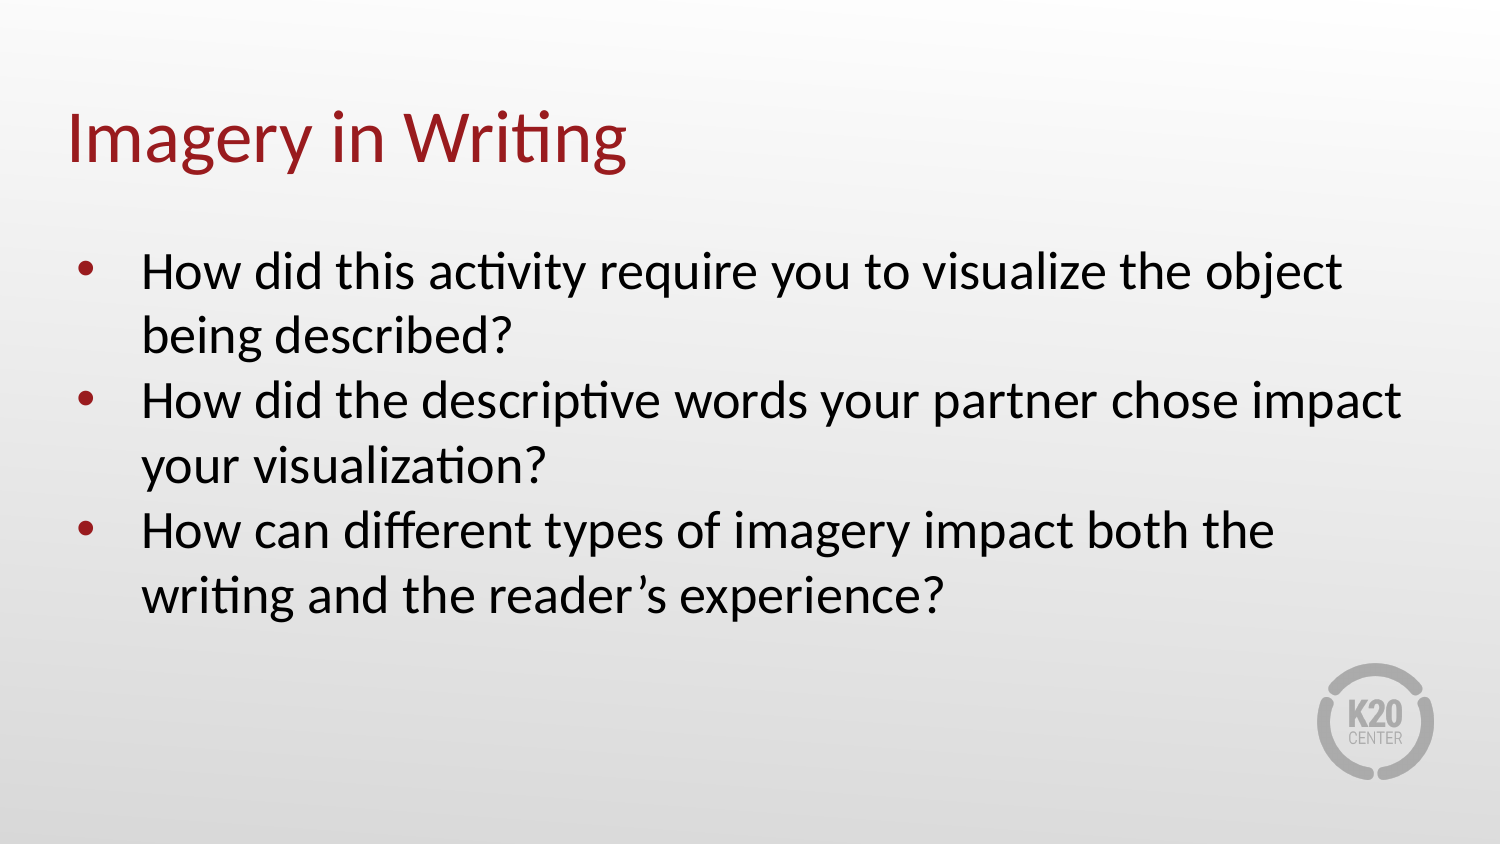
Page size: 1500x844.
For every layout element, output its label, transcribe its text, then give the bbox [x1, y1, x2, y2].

title Imagery in Writing [51, 72, 1449, 167]
list How did this activity require you to visualize the object being described? How did the descriptive words your partner chose impact your visualization? How can different types of imagery impact both the writing and the reader’s experience? [51, 219, 1449, 781]
picture [1300, 646, 1451, 797]
